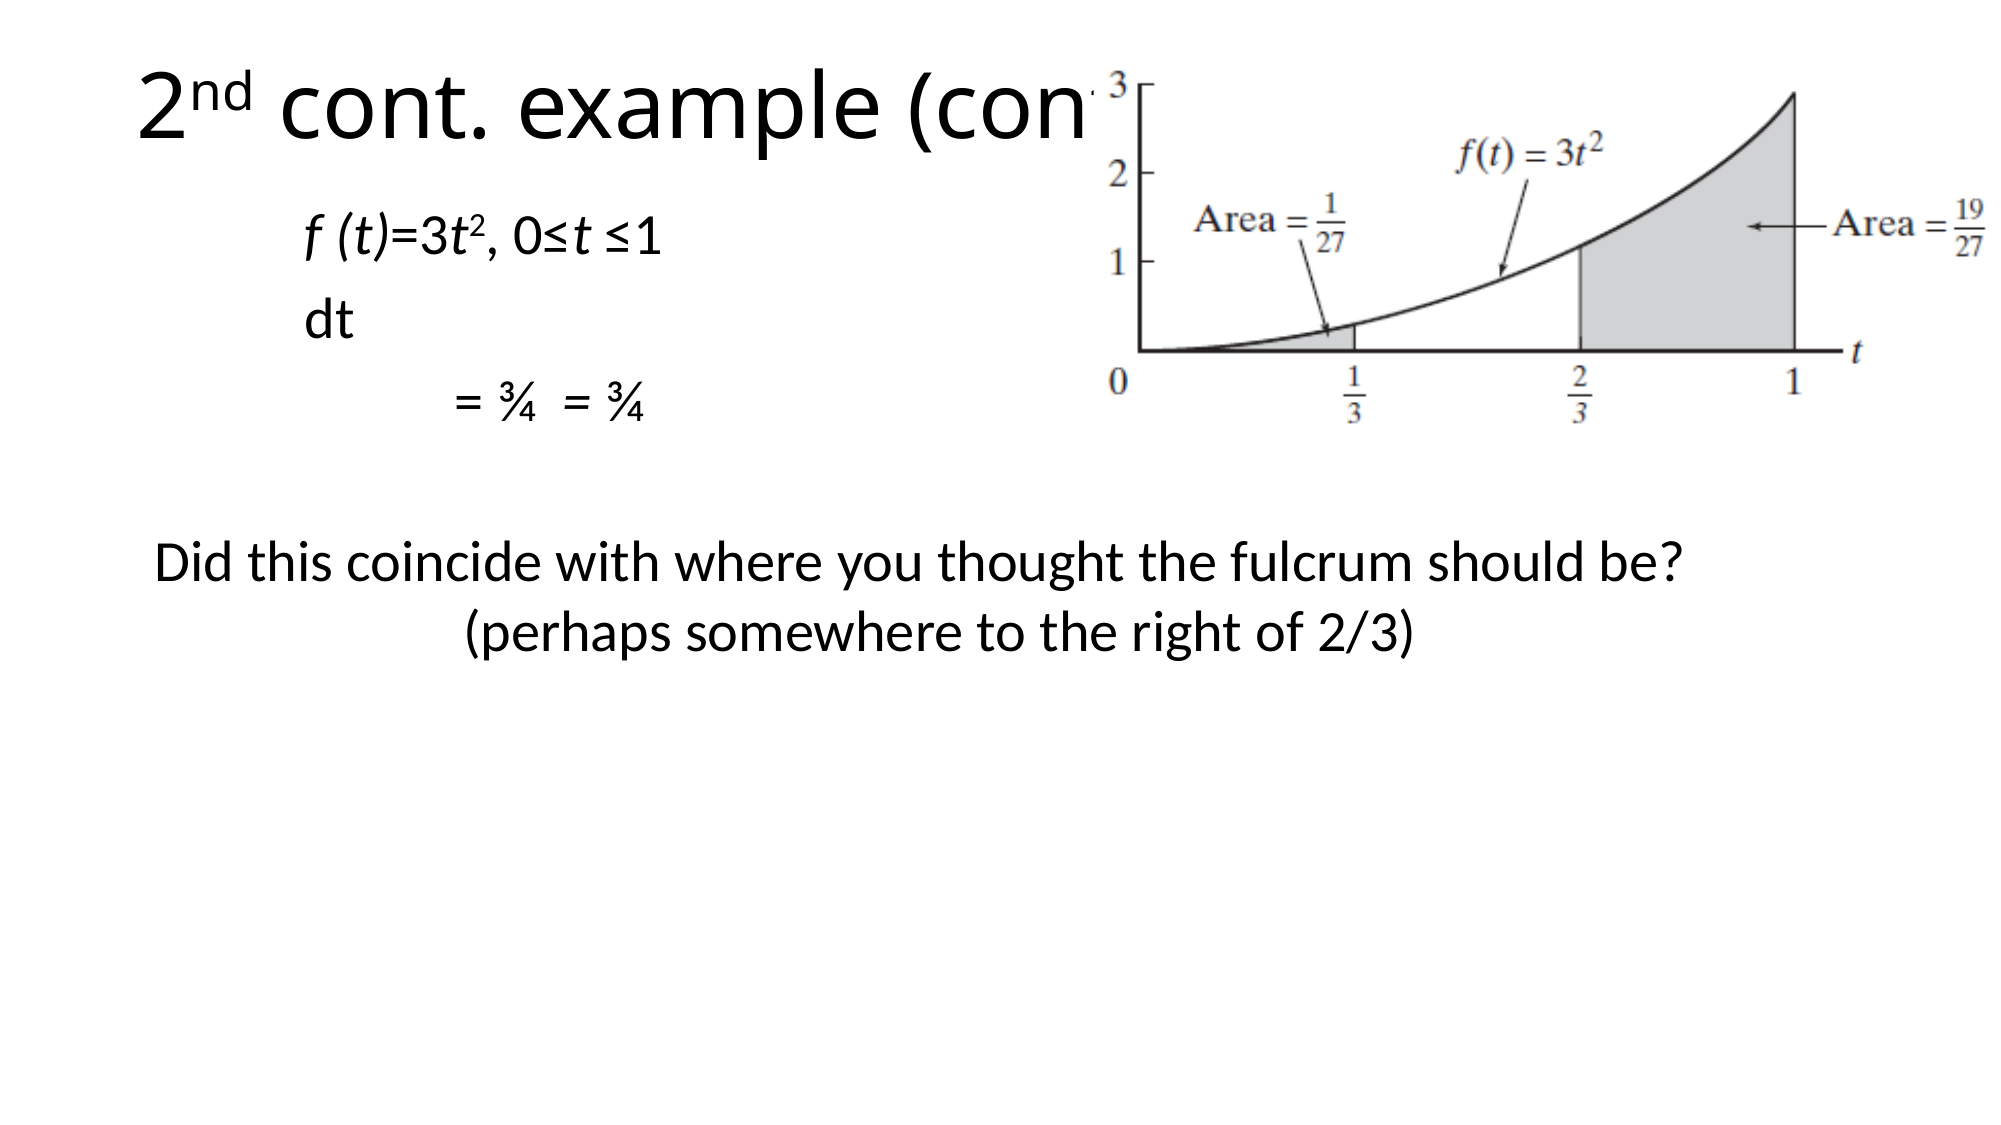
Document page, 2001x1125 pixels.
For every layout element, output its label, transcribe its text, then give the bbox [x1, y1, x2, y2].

text_box Did this coincide with where you thought the fulcrum should be? (perhaps somewhere to the right of 2/3) [139, 515, 1728, 670]
title 2nd cont. example (cont.): [121, 0, 1847, 218]
picture [1093, 57, 2000, 434]
